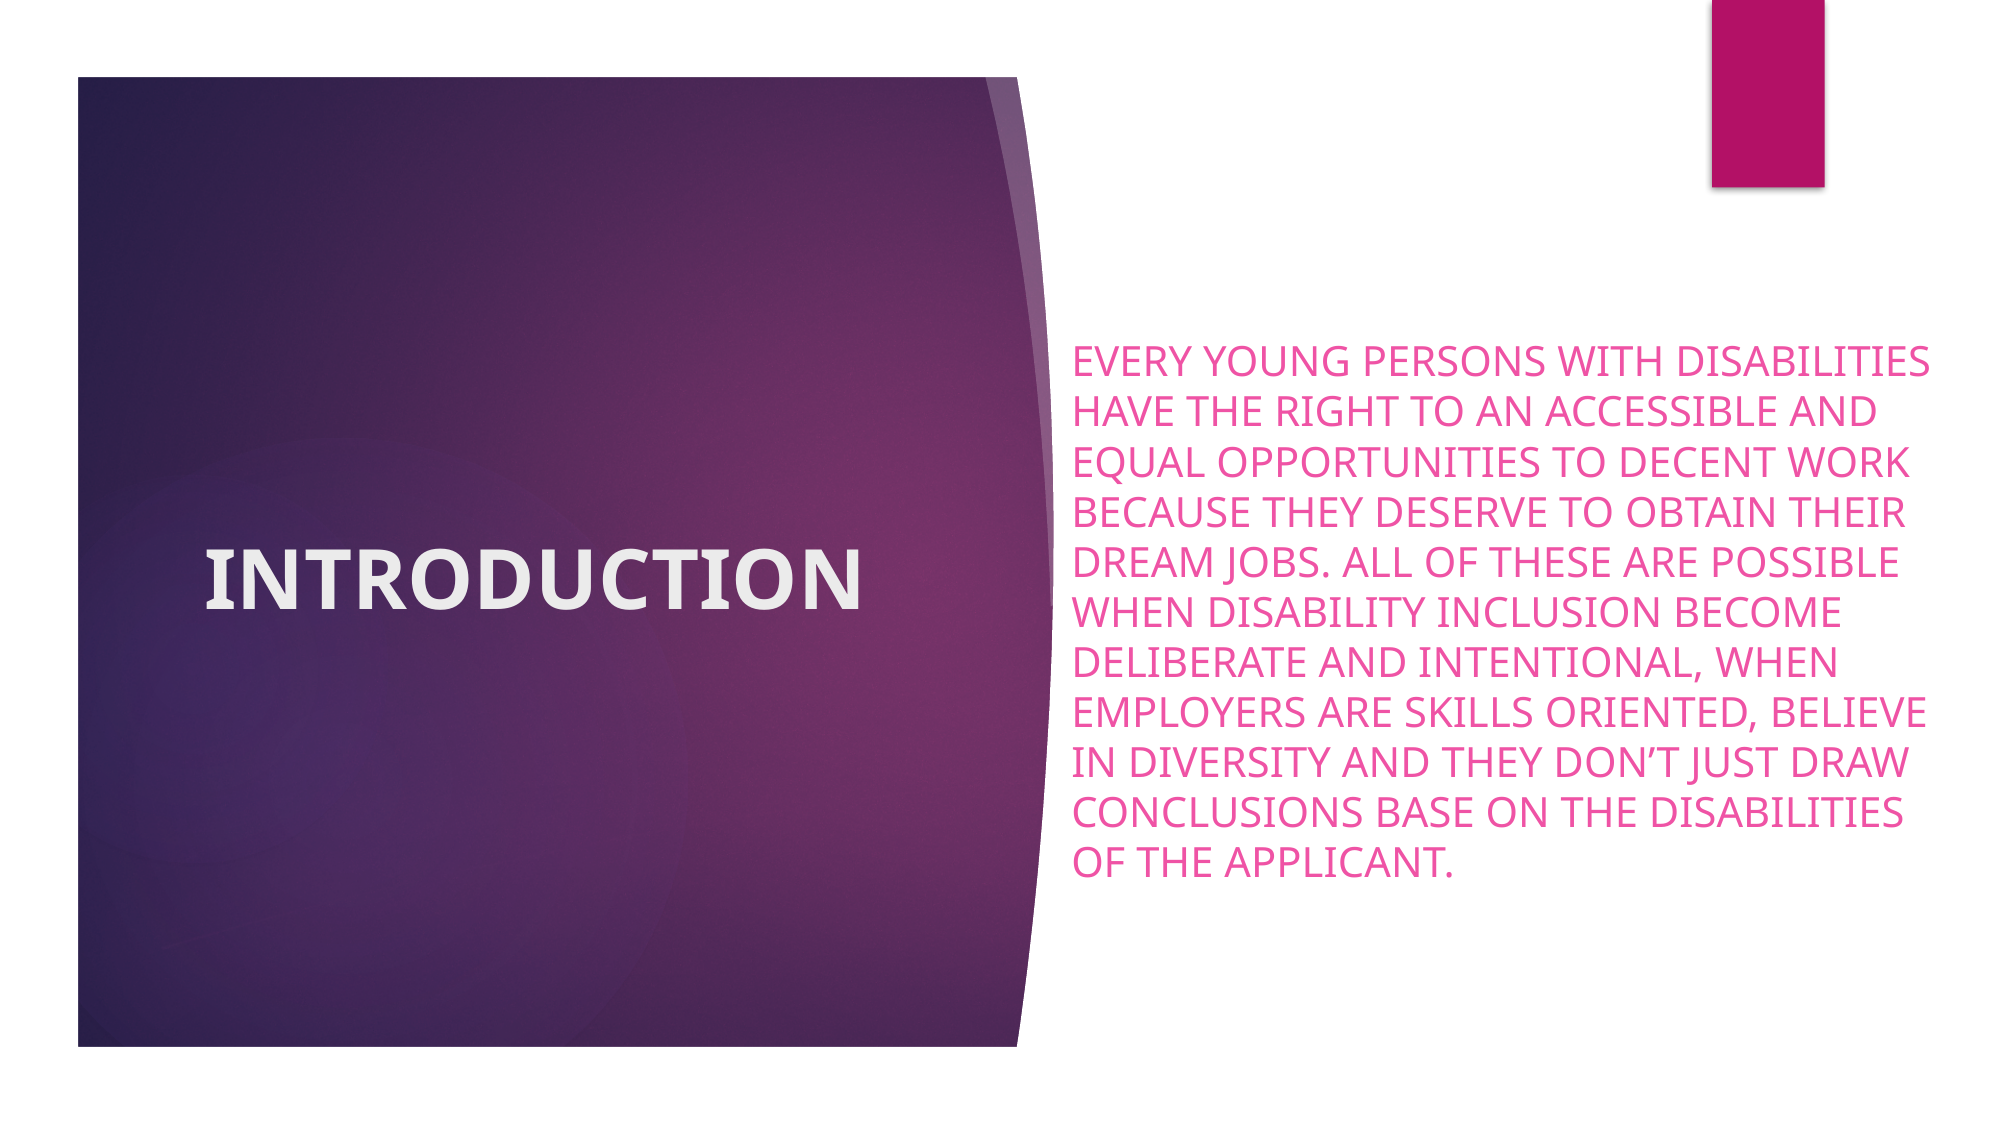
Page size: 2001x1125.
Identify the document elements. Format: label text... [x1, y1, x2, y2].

list Every young persons with disabilities have the right to an accessible and equal opportunities to decent work because they deserve to obtain their dream jobs. All of these are possible when disability inclusion become deliberate and intentional, when employers are skills oriented, believe in diversity and they don’t just draw conclusions base on the disabilities of the applicant. [1056, 160, 1974, 1061]
title INTRODUCTION [189, 439, 904, 814]
